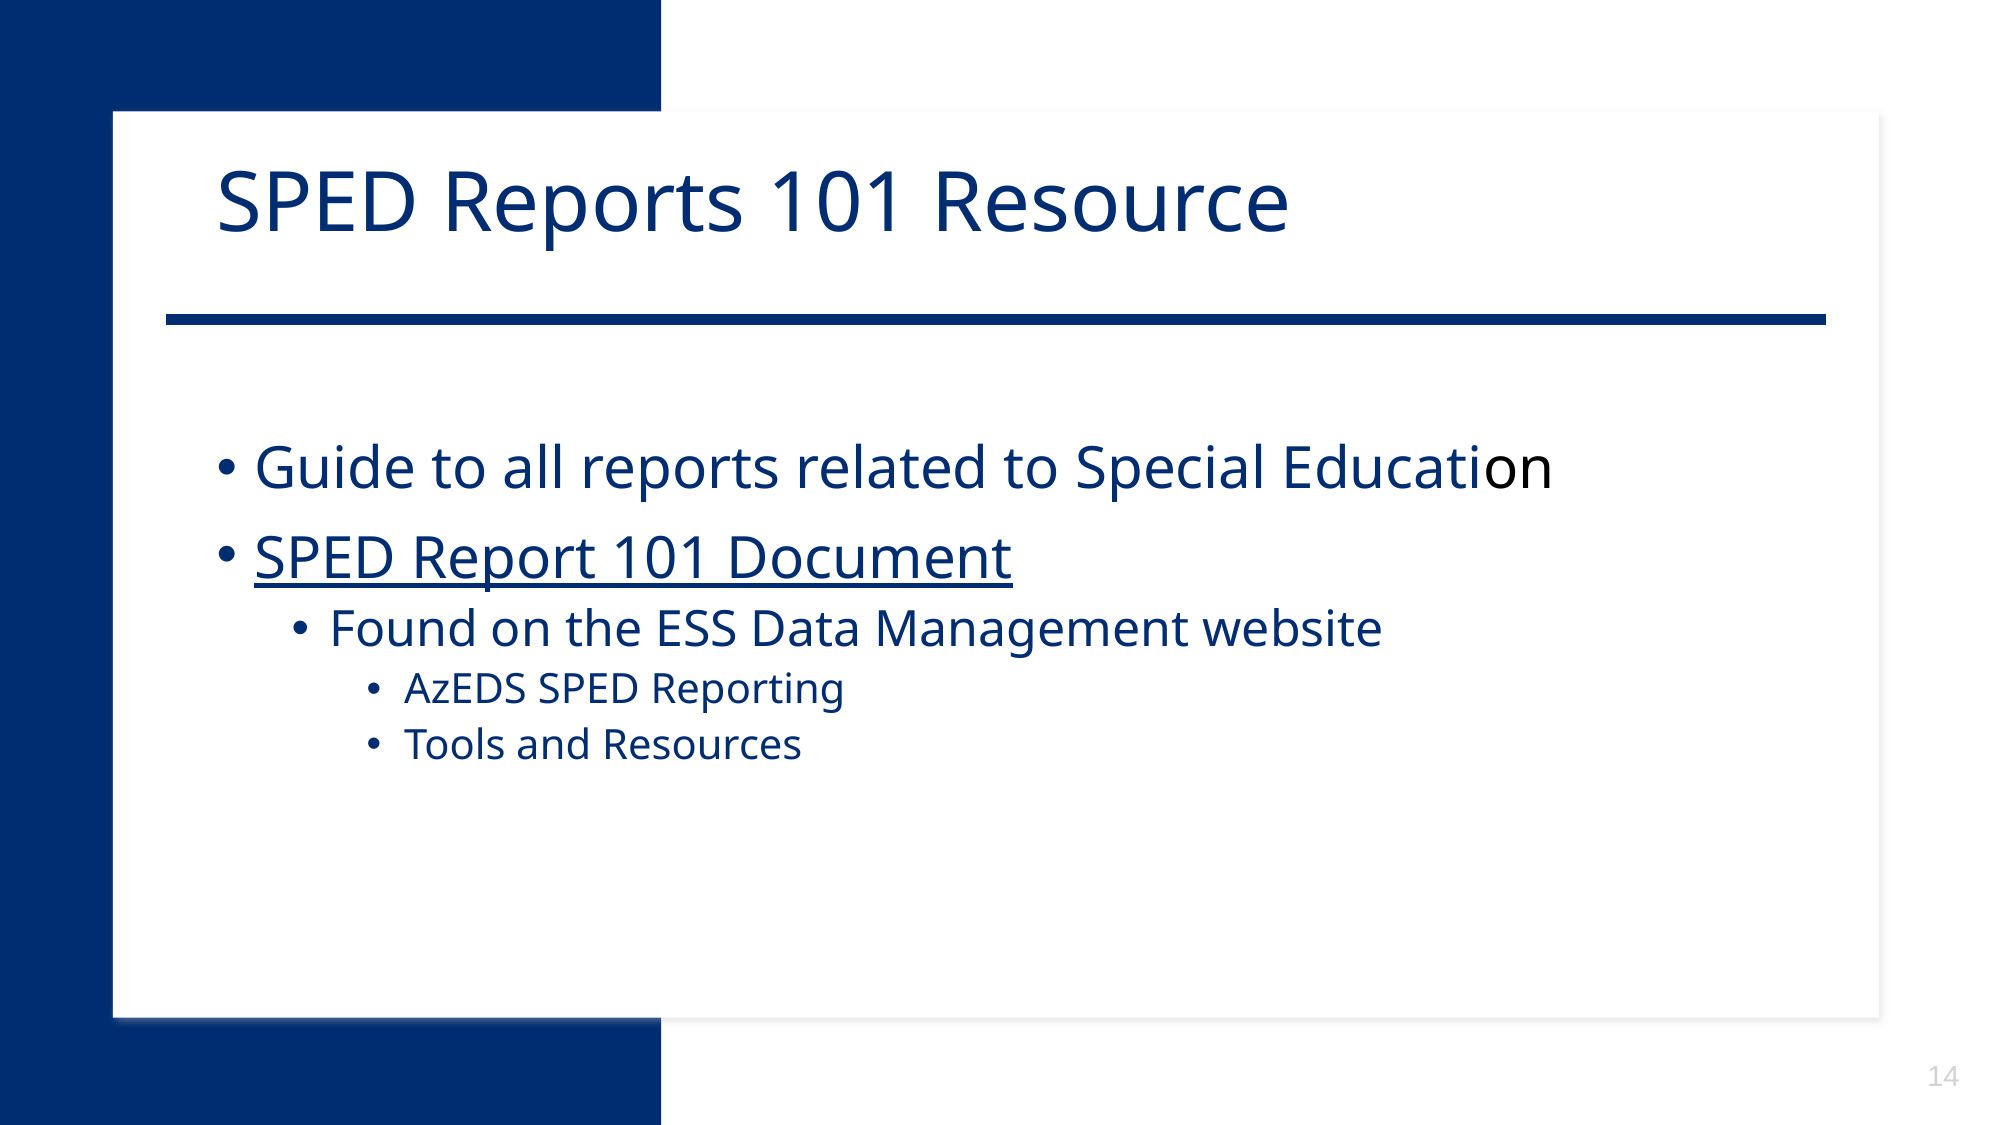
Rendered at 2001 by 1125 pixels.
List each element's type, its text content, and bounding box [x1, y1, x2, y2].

title SPED Reports 101 Resource [201, 152, 1790, 285]
list Guide to all reports related to Special Education SPED Report 101 Document Found on the ESS Data Management website AzEDS SPED Reporting Tools and Resources [201, 430, 1696, 910]
